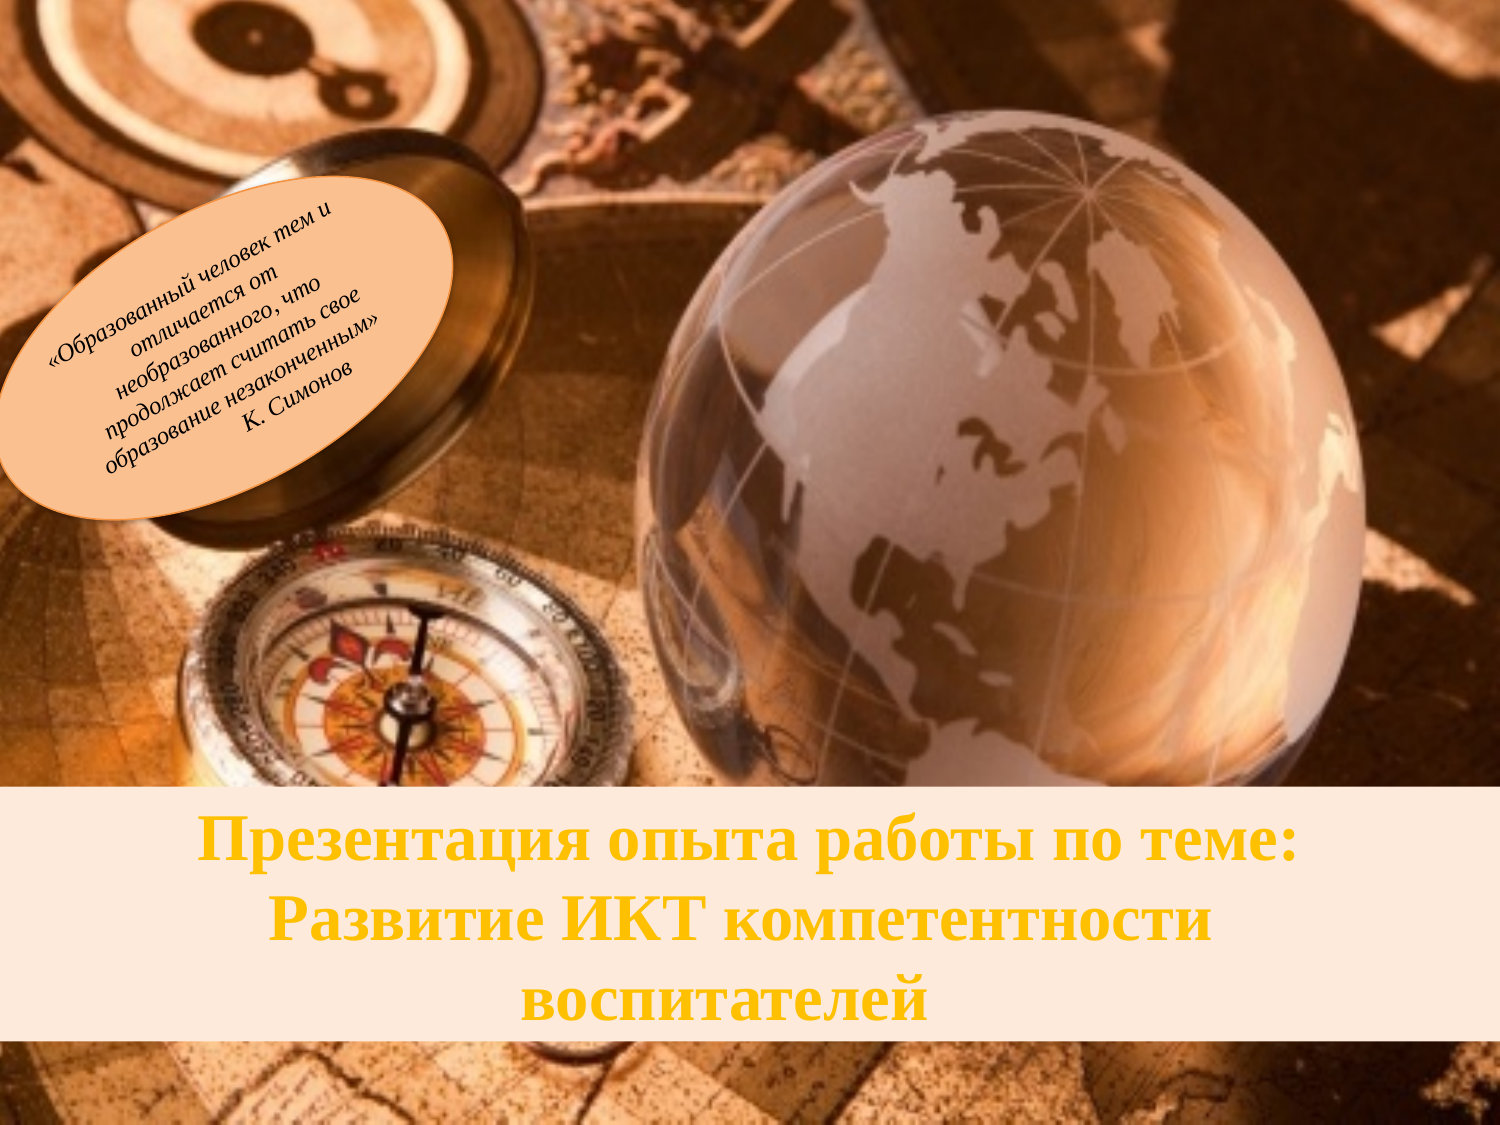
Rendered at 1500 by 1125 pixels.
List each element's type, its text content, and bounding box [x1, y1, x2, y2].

text_box «Образованный человек тем и отличается от необразованного, что продолжает считать свое образование незаконченным» К. Симонов [0, 175, 454, 521]
picture [0, 0, 1500, 786]
picture [0, 1042, 1500, 1125]
text_box Презентация опыта работы по теме: Развитие ИКТ компетентности воспитателей [0, 786, 1500, 1042]
